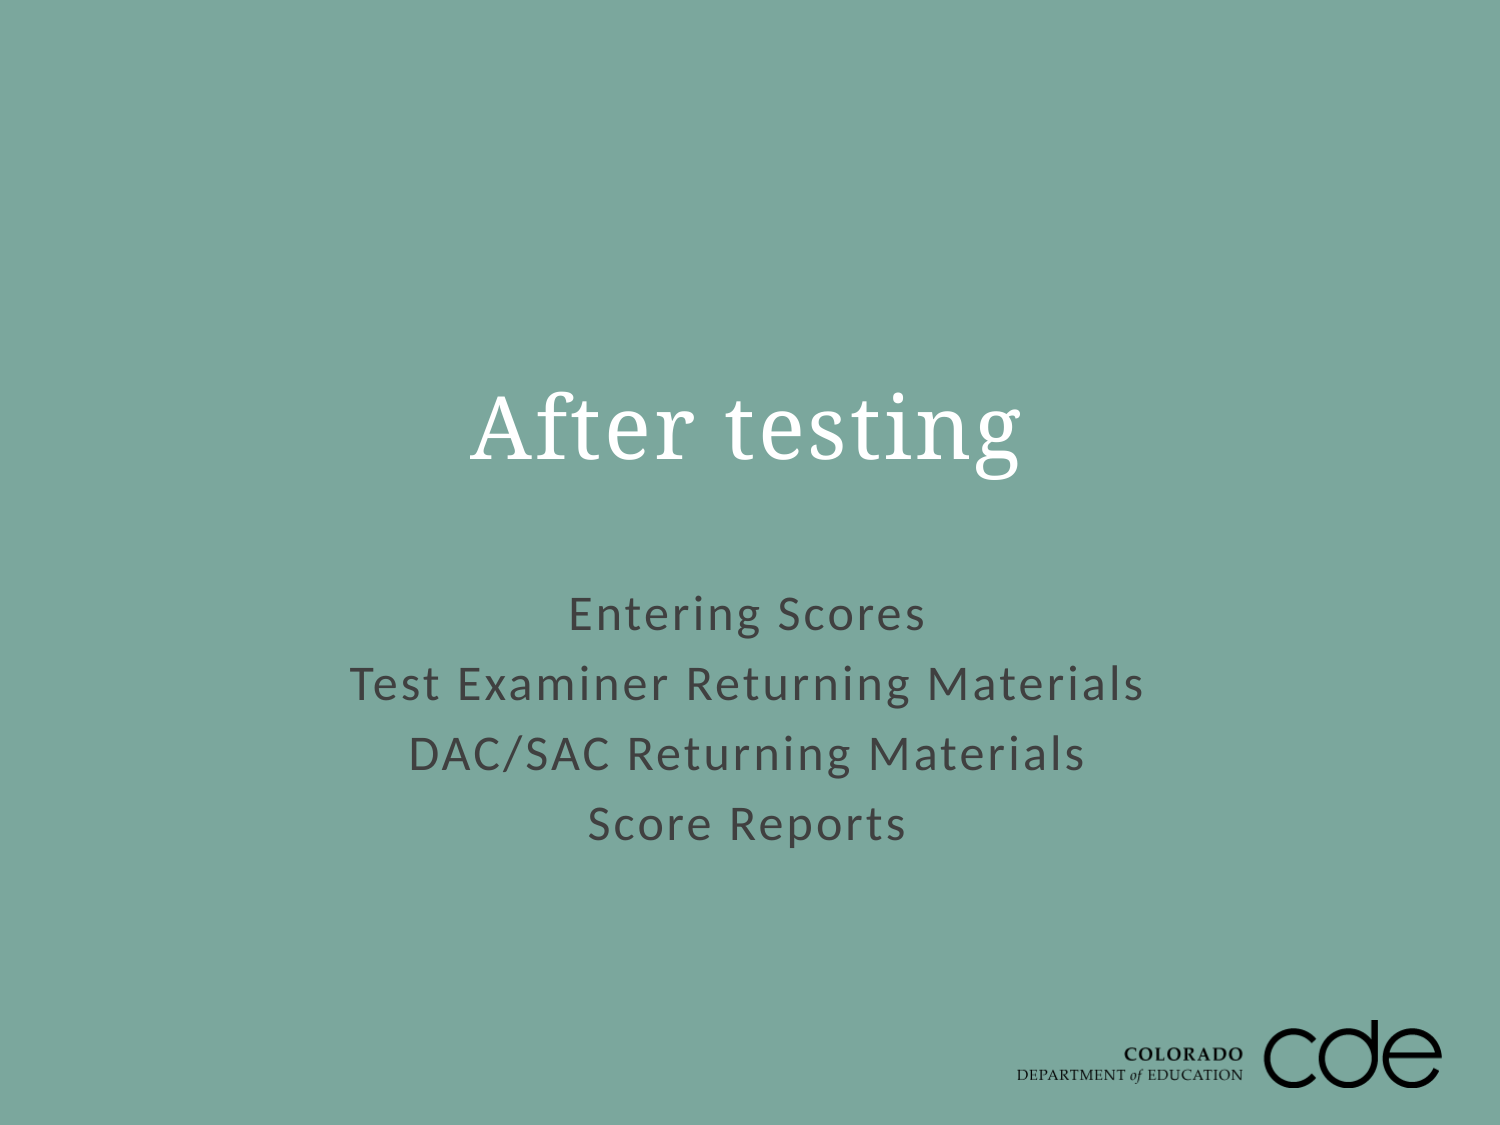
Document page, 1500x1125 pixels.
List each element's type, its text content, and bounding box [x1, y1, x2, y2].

list Entering Scores Test Examiner Returning Materials DAC/SAC Returning Materials Score Reports [62, 560, 1431, 872]
title After testing [62, 289, 1431, 560]
picture [1017, 1020, 1442, 1088]
